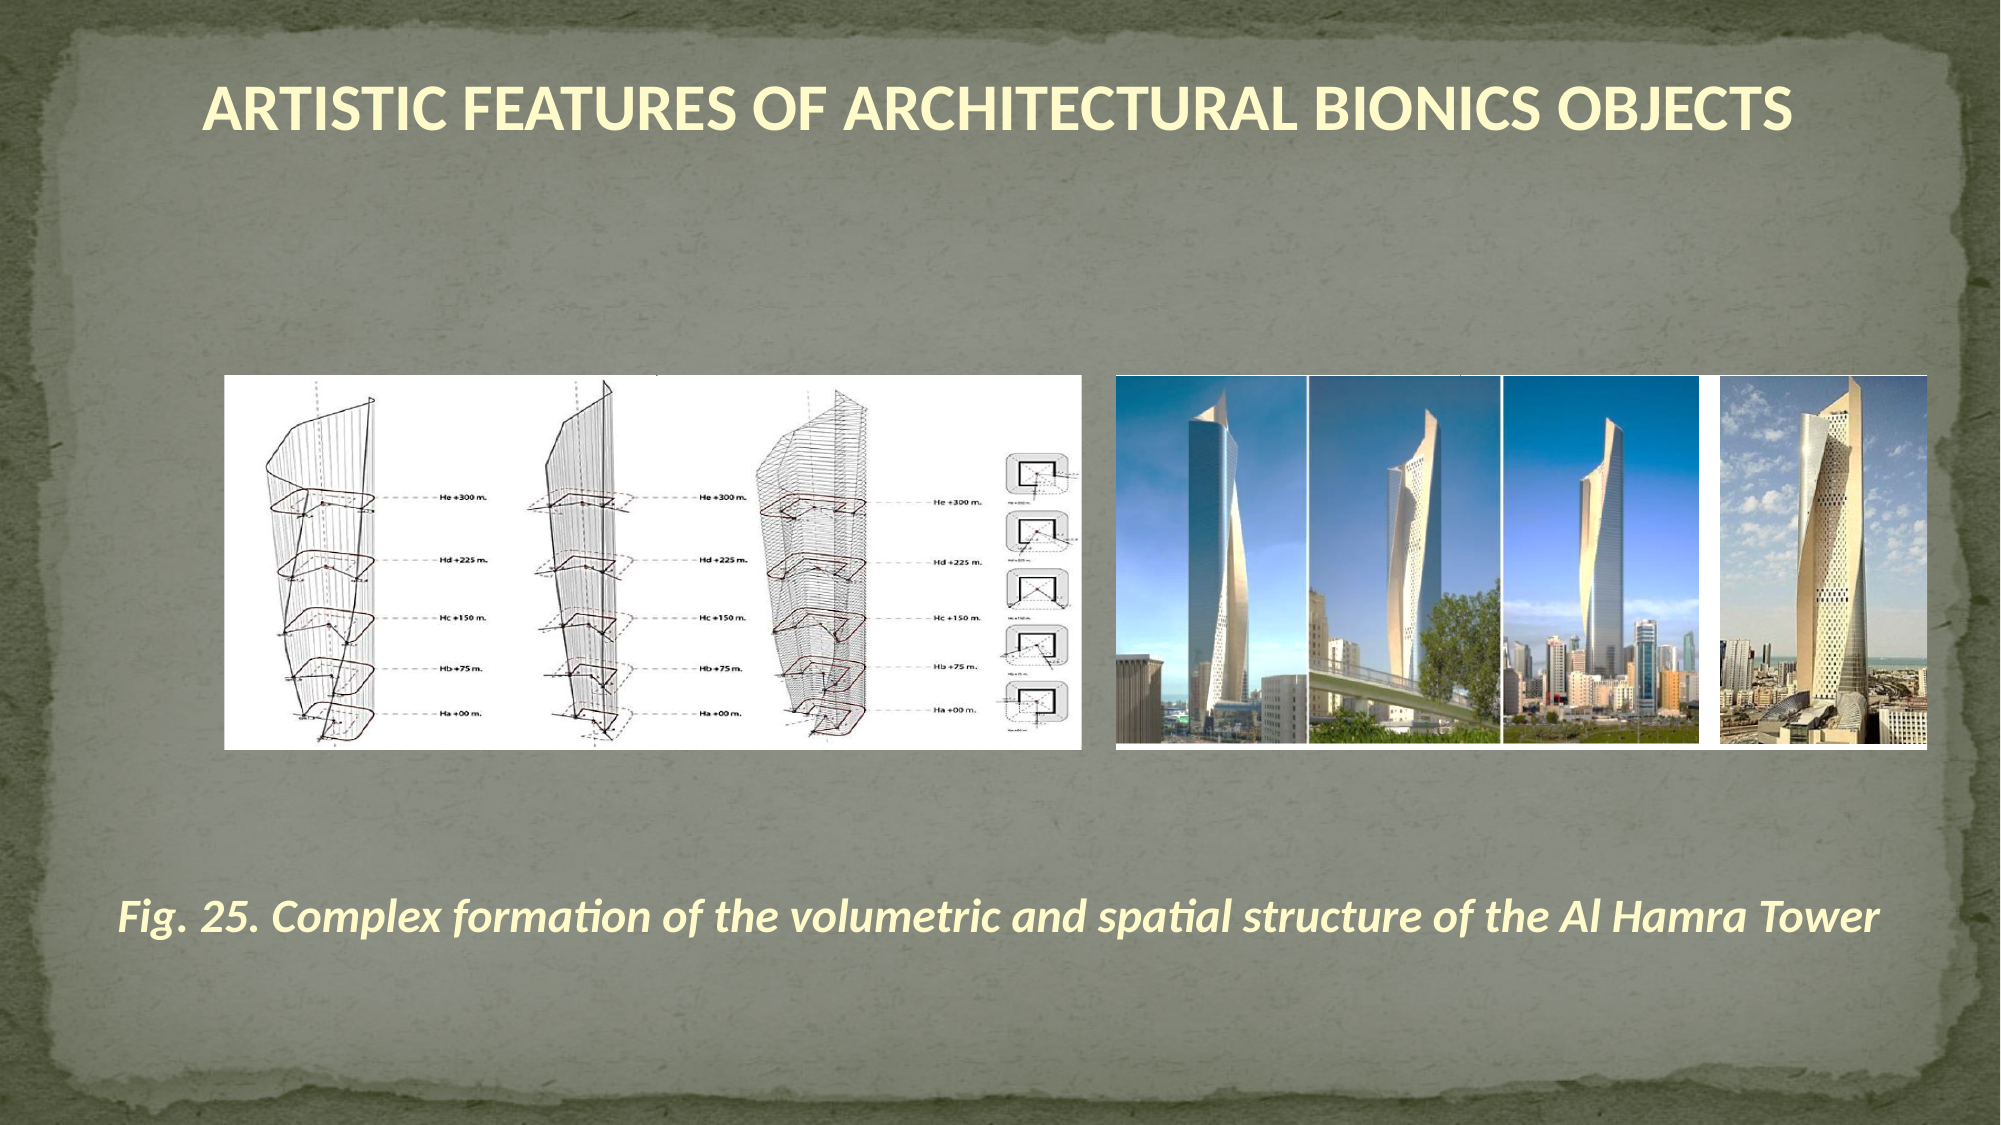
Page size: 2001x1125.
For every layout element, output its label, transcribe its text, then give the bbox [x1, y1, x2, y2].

picture [1116, 375, 1928, 750]
list Fig. 25. Complex formation of the volumetric and spatial structure of the Al Hamra Tower [99, 249, 1900, 1010]
text_box ARTISTIC FEATURES OF ARCHITECTURAL BIONICS OBJECTS [187, 56, 1810, 152]
picture [1141, 379, 1167, 385]
picture [224, 375, 1082, 750]
